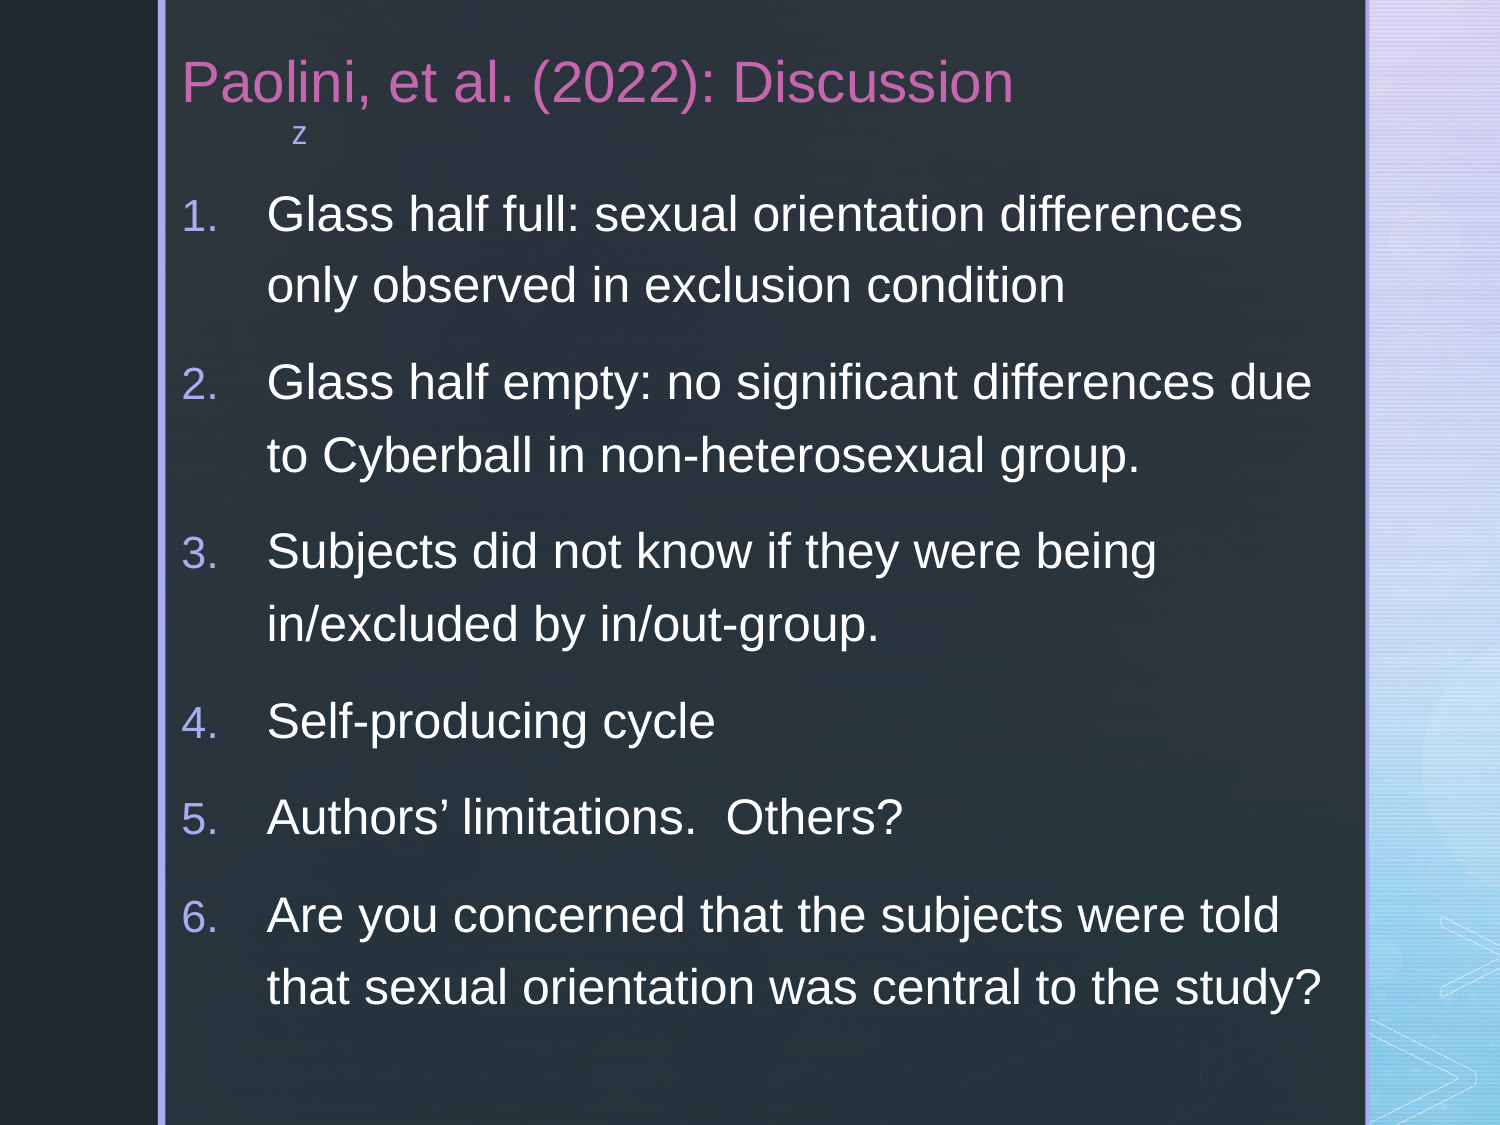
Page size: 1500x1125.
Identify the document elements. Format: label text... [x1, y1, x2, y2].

picture [1370, 0, 1500, 1125]
title Paolini, et al. (2022): Discussion [166, 45, 1425, 162]
list Glass half full: sexual orientation differences only observed in exclusion condition Glass half empty: no significant differences due to Cyberball in non-heterosexual group. Subjects did not know if they were being in/excluded by in/out-group. Self-producing cycle Authors’ limitations. Others? Are you concerned that the subjects were told that sexual orientation was central to the study? [166, 161, 1363, 1092]
